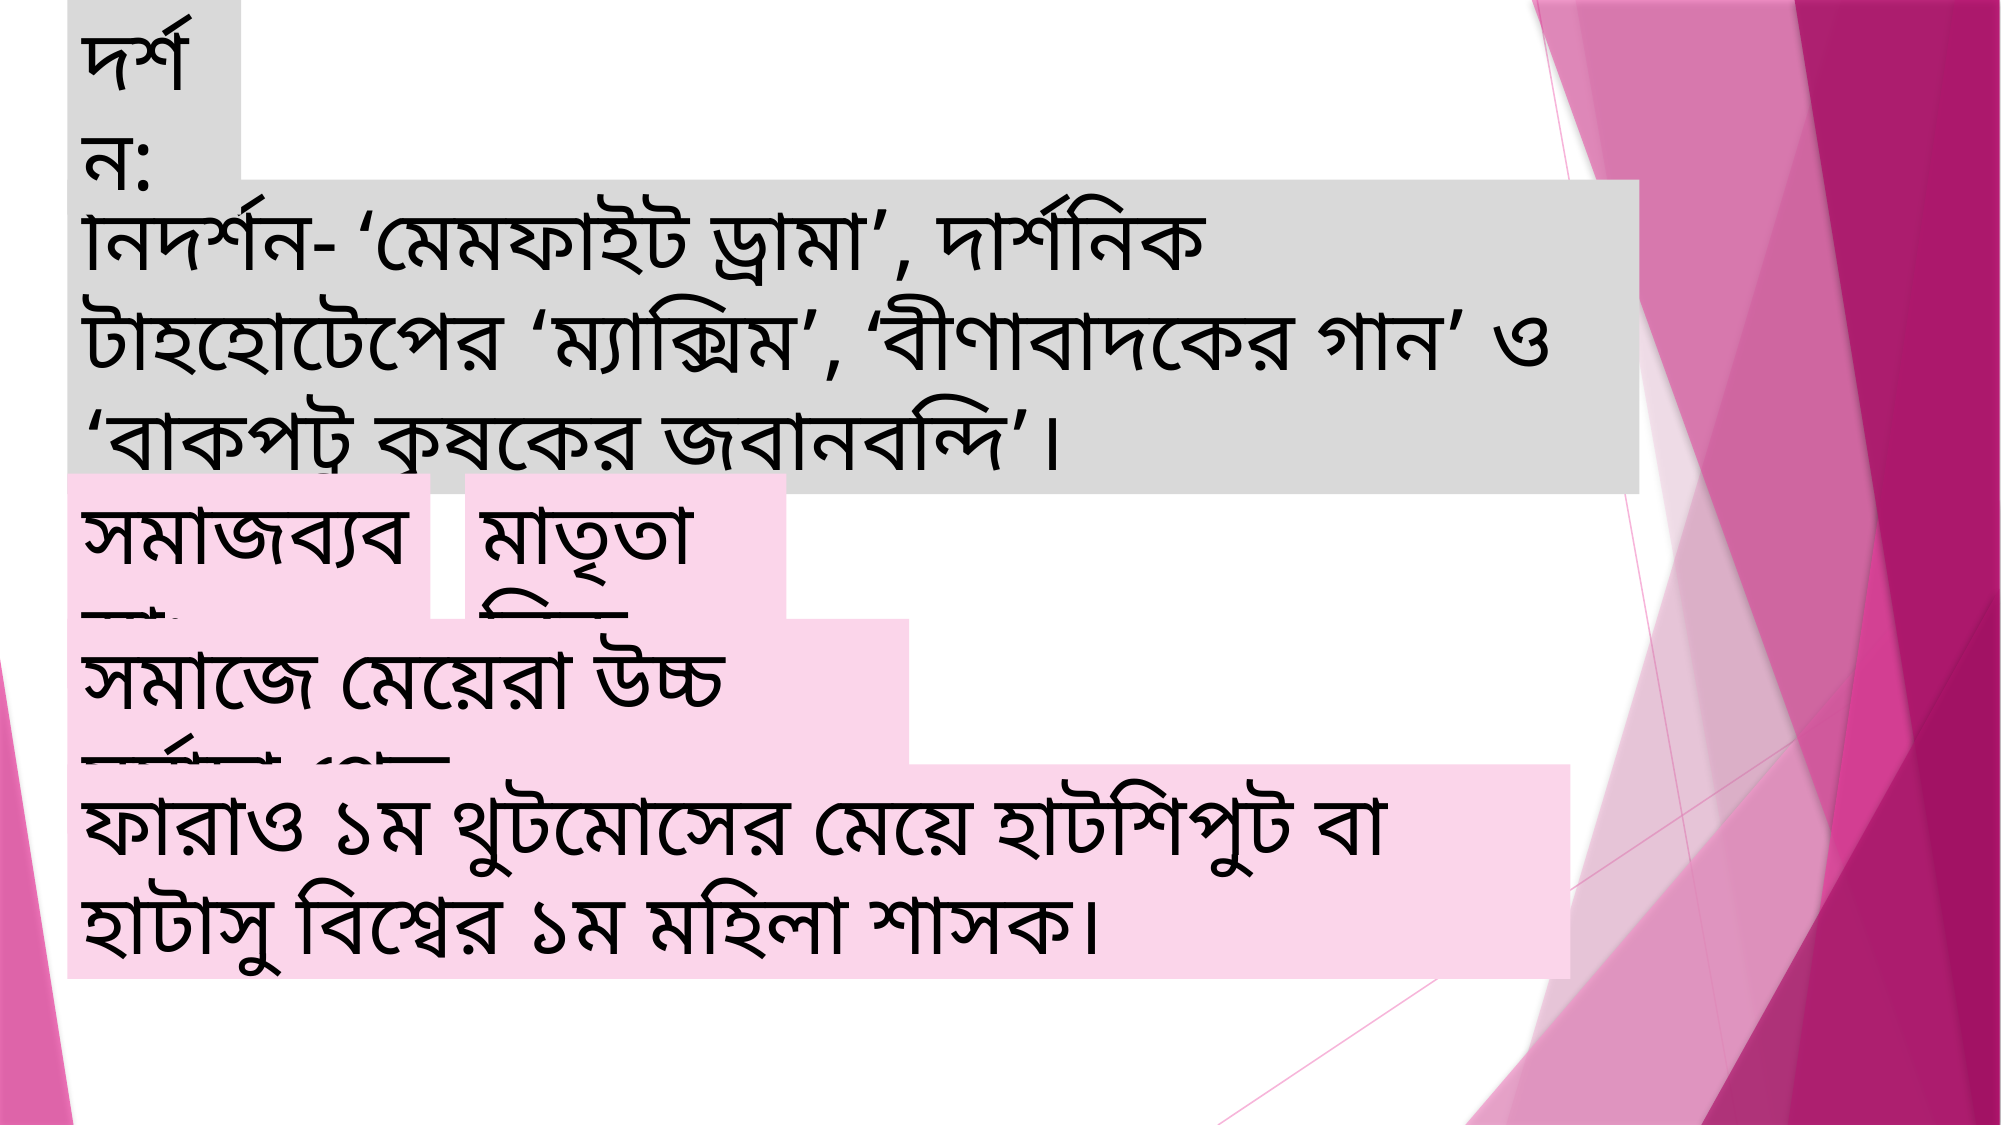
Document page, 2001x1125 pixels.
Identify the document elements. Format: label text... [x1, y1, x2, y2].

text_box দর্শন: [67, 0, 242, 215]
text_box ফারাও ১ম থুটমোসের মেয়ে হাটশিপুট বা হাটাসু বিশ্বের ১ম মহিলা শাসক। [67, 764, 1571, 979]
text_box মাতৃতান্ত্রিক [465, 473, 787, 618]
text_box সমাজে মেয়েরা উচ্চ মর্যাদা পেত [67, 618, 910, 764]
text_box নিদর্শন- ‘মেমফাইট ড্রামা’, দার্শনিক টাহহোটেপের ‘ম্যাক্সিম’, ‘বীণাবাদকের গান’ ও ‘বাকপটু কৃষকের জবানবন্দি’। [67, 179, 1640, 495]
text_box সমাজব্যবস্থা: [67, 473, 431, 618]
